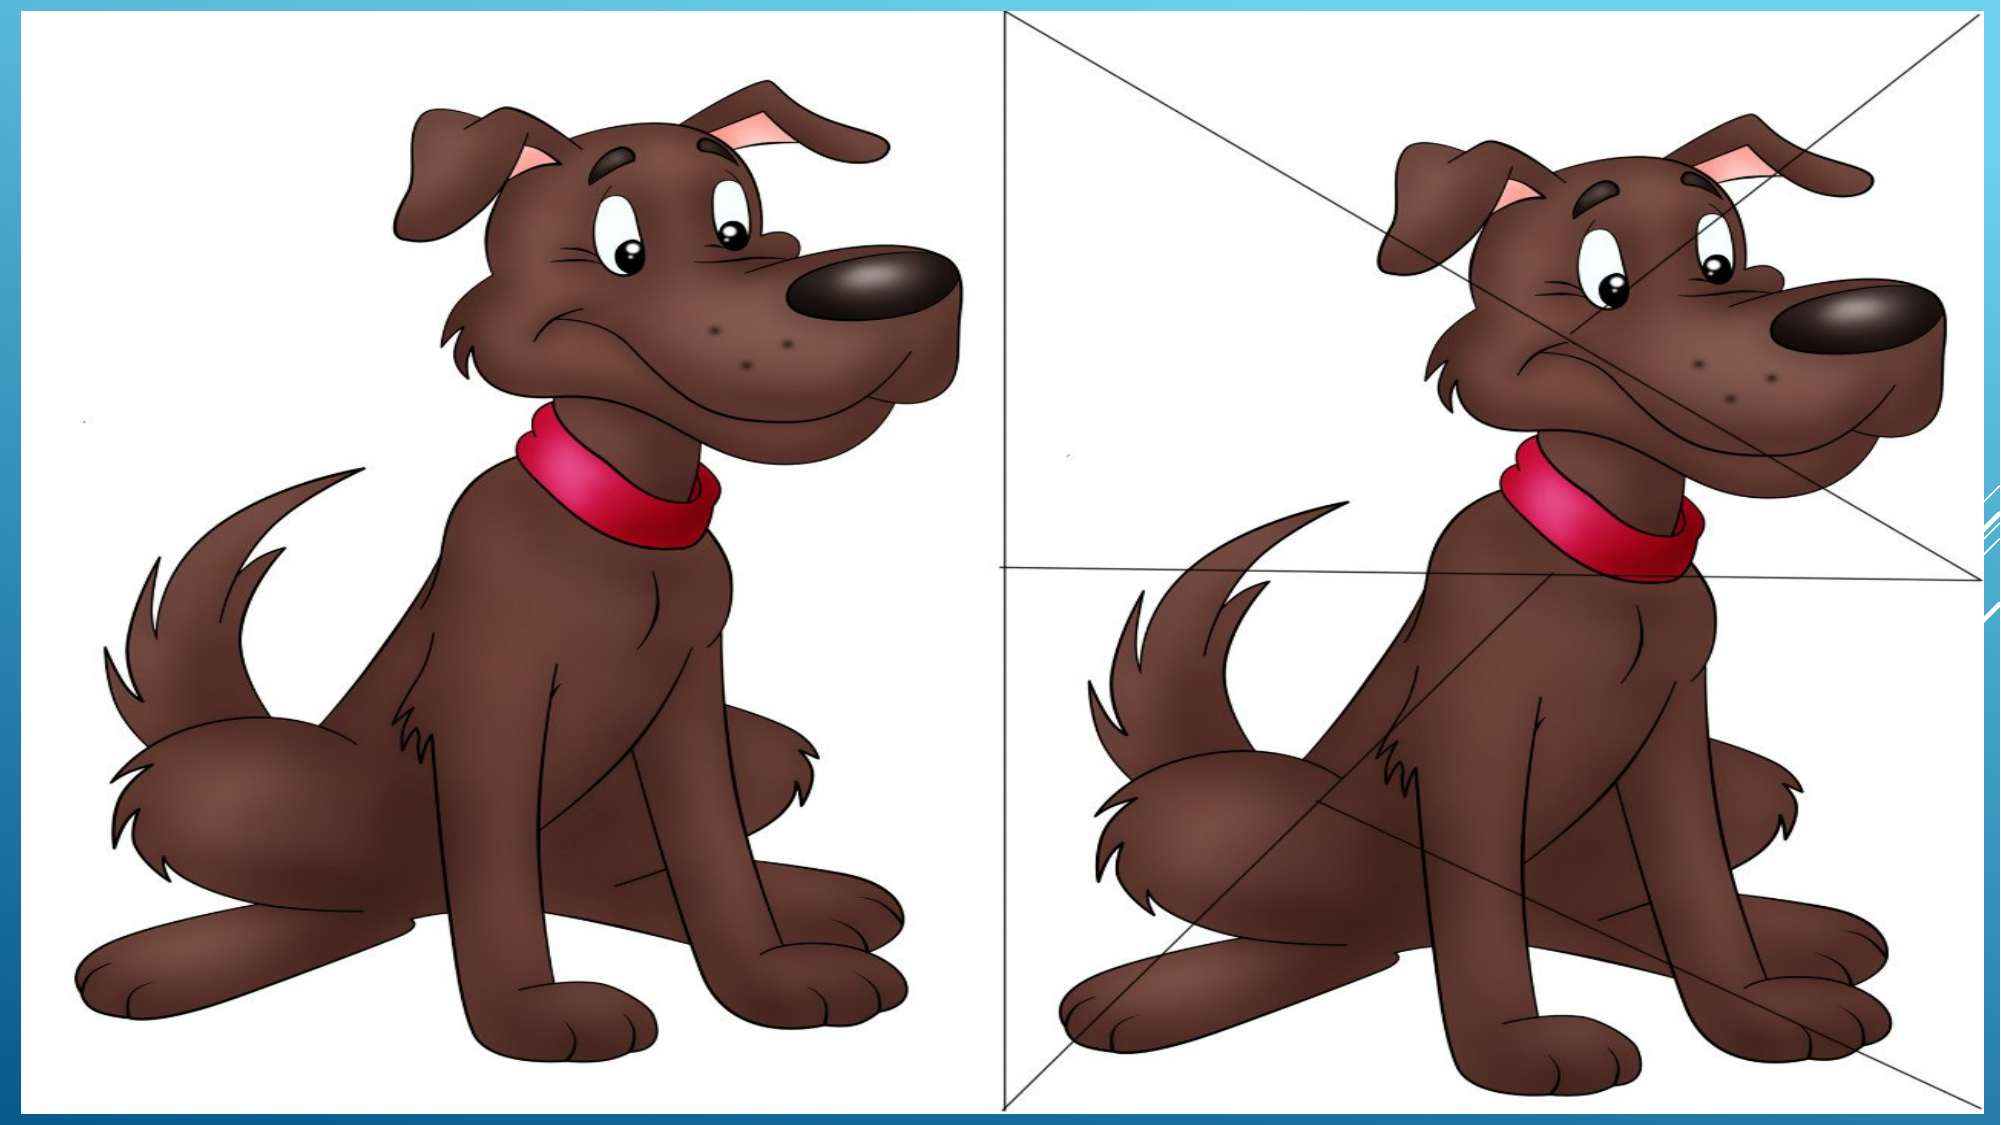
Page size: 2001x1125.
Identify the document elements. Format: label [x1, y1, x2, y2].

list [21, 11, 1984, 1114]
